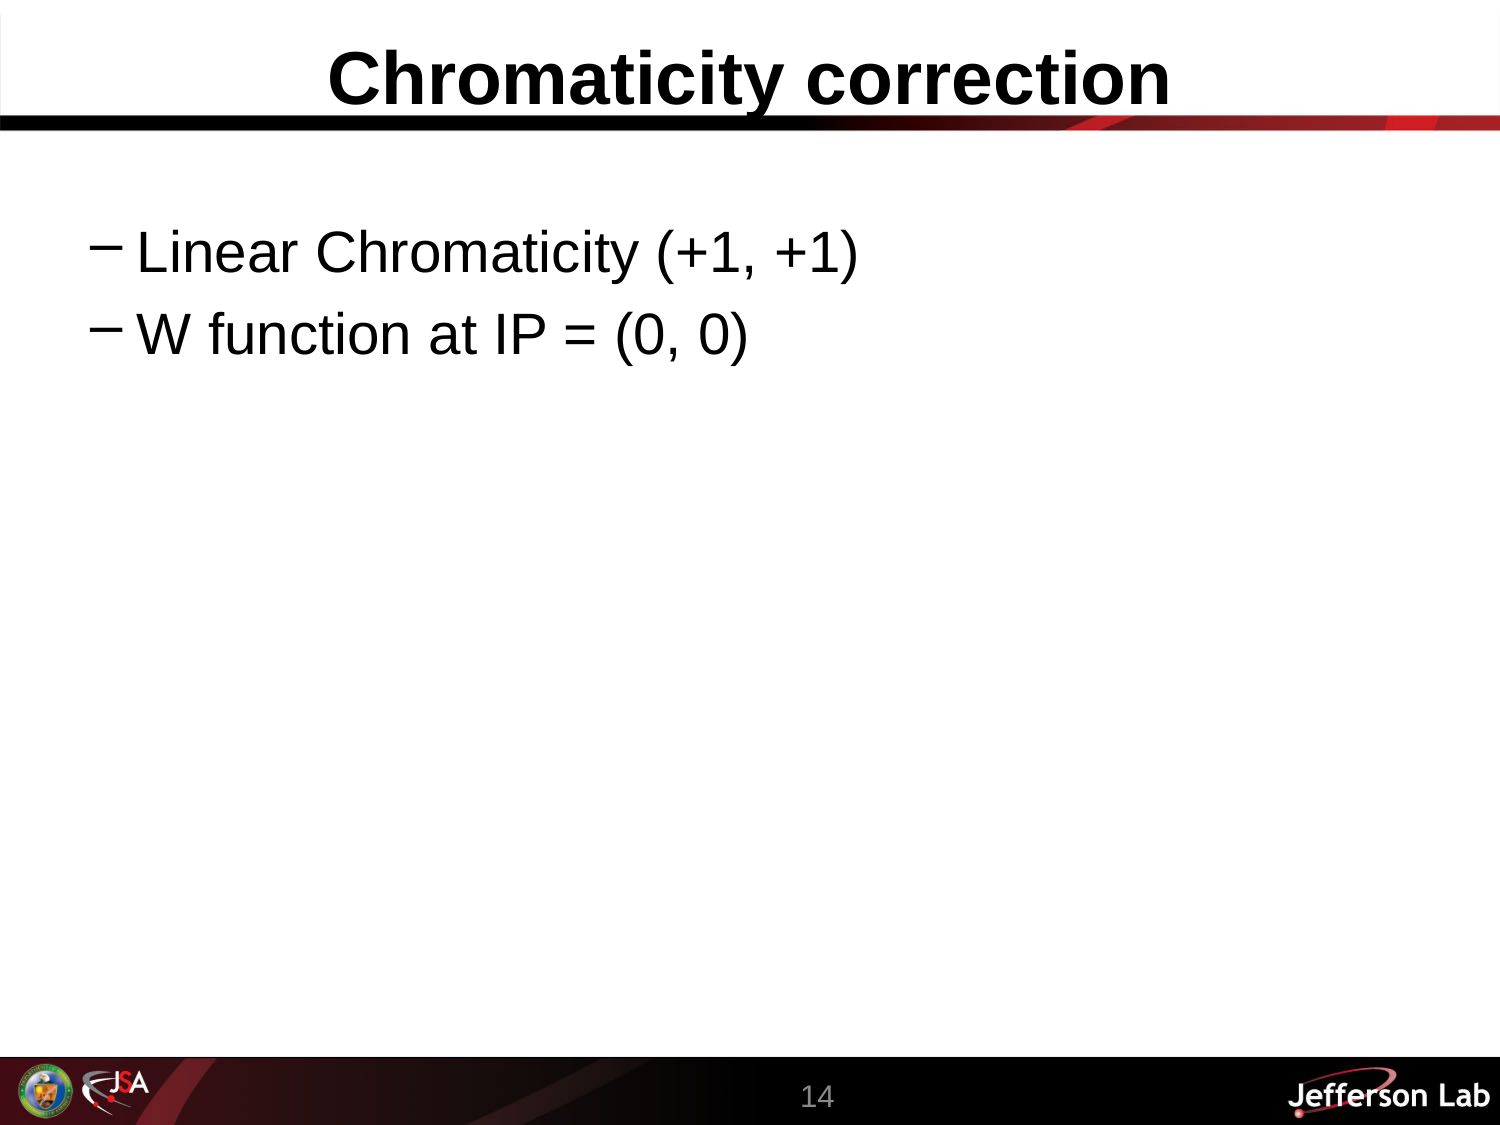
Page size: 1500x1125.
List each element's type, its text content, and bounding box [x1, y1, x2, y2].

slide_number 14 [737, 1065, 850, 1125]
picture [0, 657, 1500, 1125]
title Chromaticity correction [0, 0, 1500, 125]
text_box Linear Chromaticity (+1, +1) W function at IP = (0, 0) [0, 125, 1500, 657]
